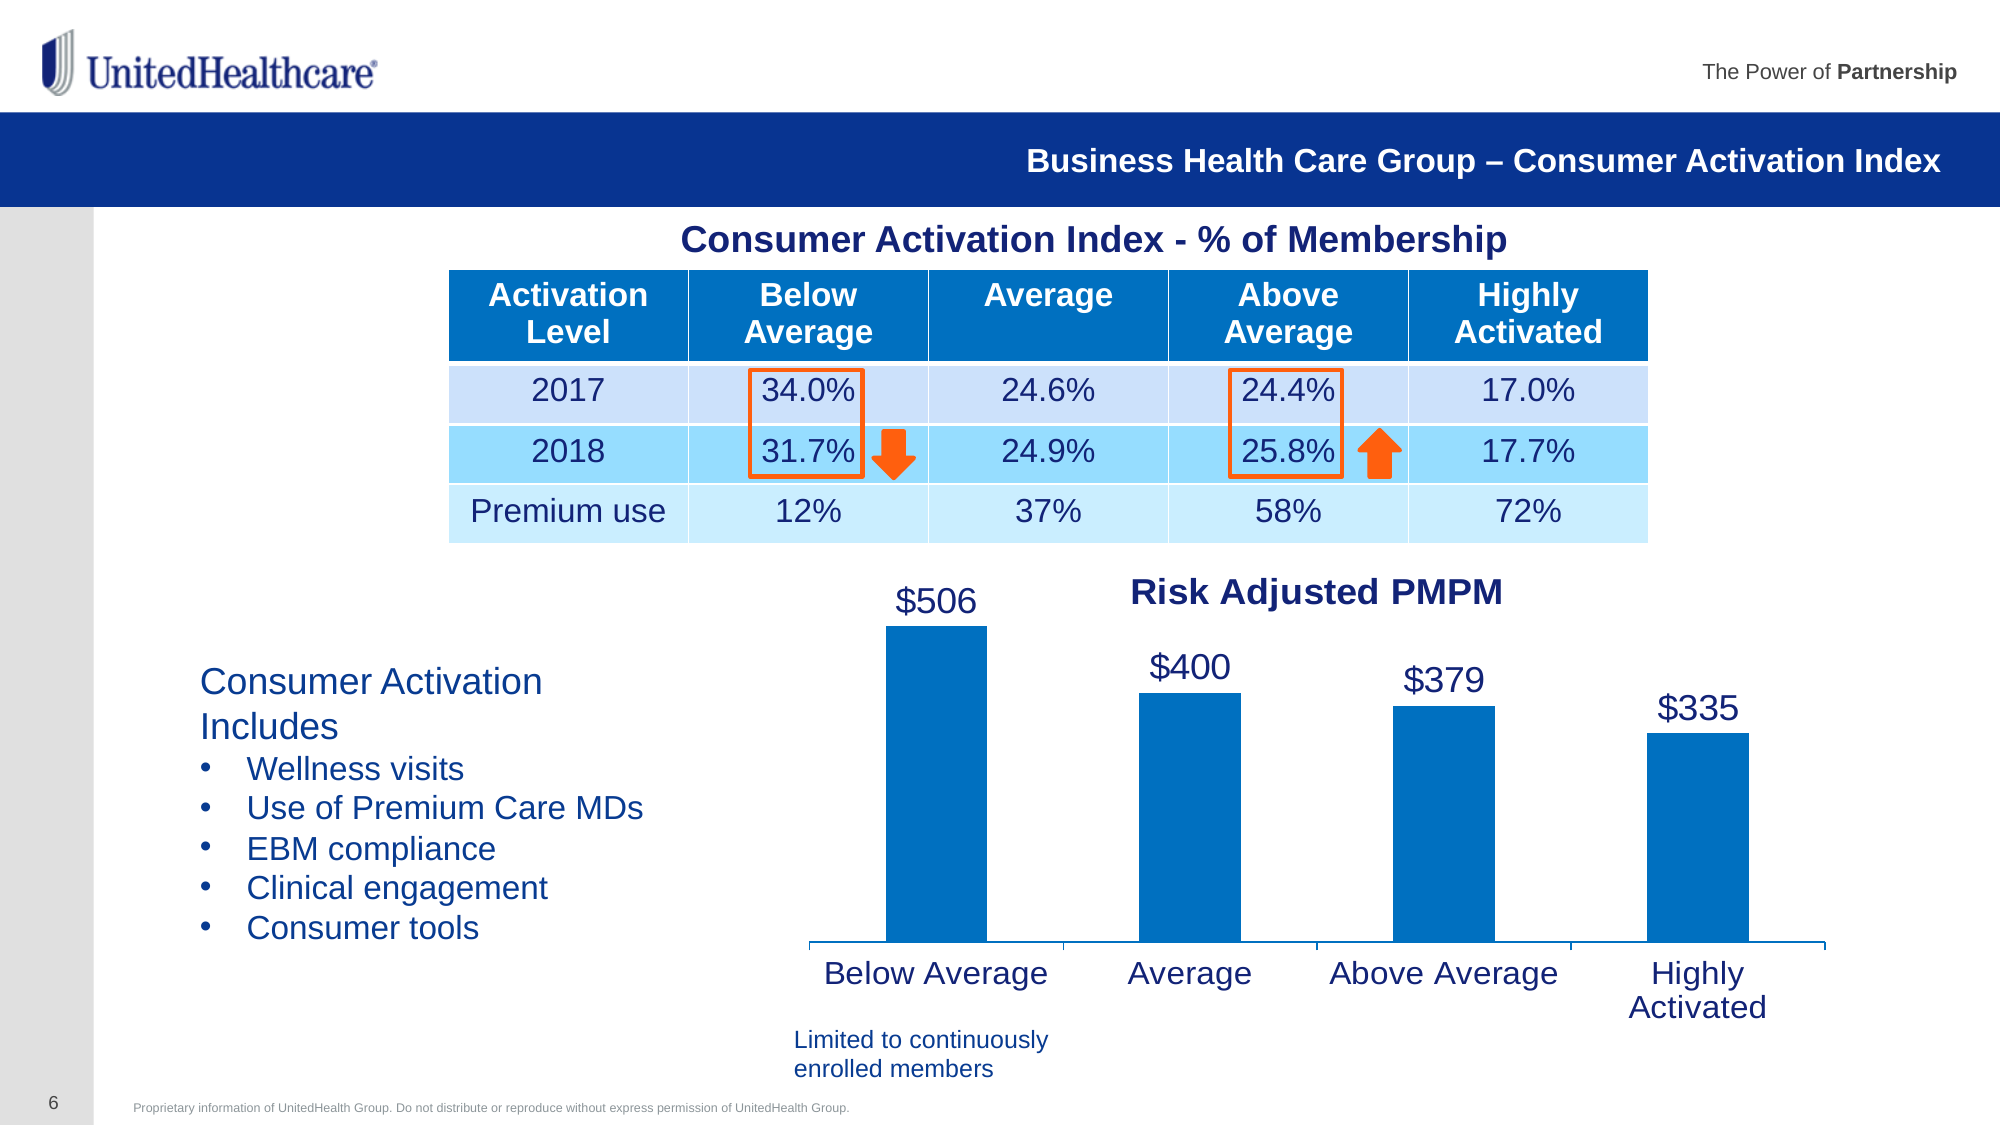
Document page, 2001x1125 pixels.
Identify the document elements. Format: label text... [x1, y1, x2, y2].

title Business Health Care Group – Consumer Activation Index [249, 111, 1951, 207]
text_box [873, 431, 914, 479]
table_cell 34.0% [689, 366, 928, 423]
table_header Above Average [1169, 270, 1408, 361]
text_box [1229, 370, 1343, 477]
table_header 12% [689, 485, 928, 543]
table_header Average [929, 270, 1168, 361]
text_box [1359, 429, 1401, 477]
table_header 58% [1169, 485, 1408, 541]
table_cell 17.0% [1409, 366, 1648, 423]
chart [786, 543, 1849, 1026]
table_header 25.8% [1169, 426, 1408, 483]
table_header Activation Level [449, 270, 688, 361]
table_cell 24.4% [1169, 366, 1408, 423]
text_box [750, 370, 863, 477]
text_box Limited to continuously enrolled members [786, 1032, 1132, 1091]
table_header Highly Activated [1409, 270, 1648, 361]
slide_number 6 [40, 1082, 67, 1122]
table_header Below Average [689, 270, 928, 361]
table_header 31.7% [689, 426, 928, 483]
table_header 72% [1409, 485, 1648, 541]
table_cell 24.6% [929, 366, 1168, 423]
text_box Consumer Activation Includes Wellness visits Use of Premium Care MDs EBM compliance Clinical engagement Consumer tools [192, 649, 693, 954]
picture [41, 29, 379, 96]
table_header 37% [929, 485, 1168, 541]
text_box Consumer Activation Index - % of Membership [645, 207, 1544, 268]
table_header 2018 [449, 426, 688, 483]
table_header Premium use [449, 485, 688, 543]
table_cell 2017 [449, 366, 688, 423]
table_header 17.7% [1409, 426, 1648, 483]
table_header 24.9% [929, 426, 1168, 483]
